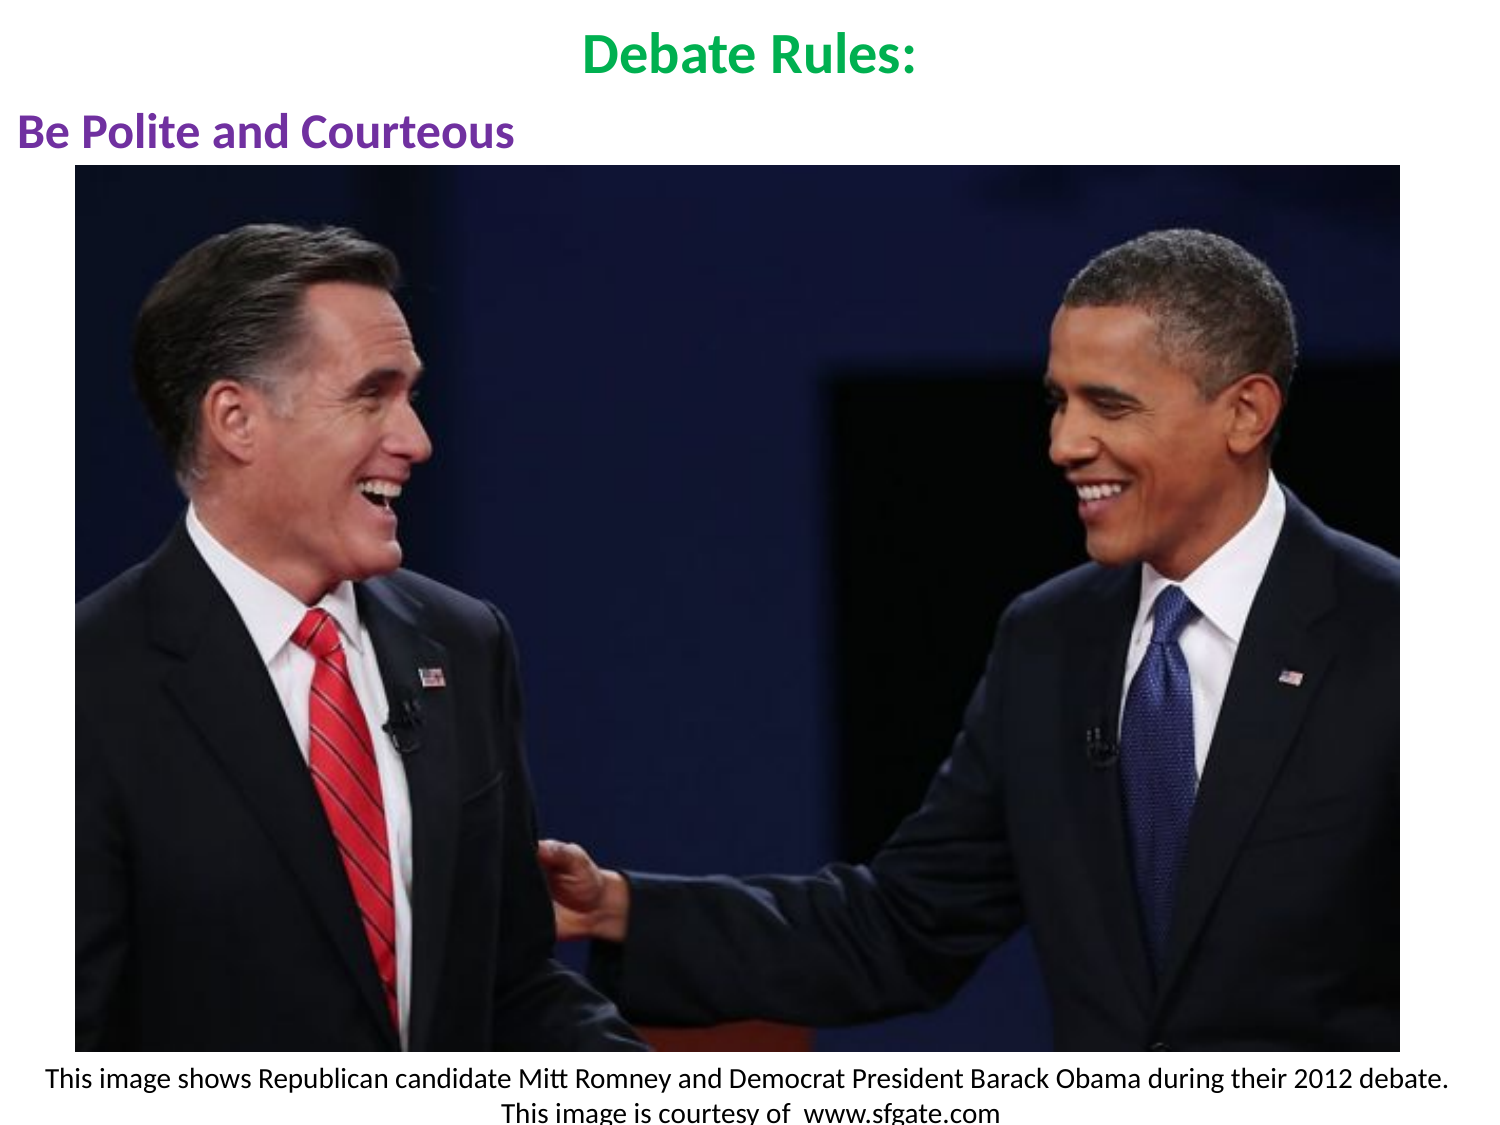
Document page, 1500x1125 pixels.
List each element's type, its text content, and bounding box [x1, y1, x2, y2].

picture [74, 165, 1401, 1052]
text_box This image shows Republican candidate Mitt Romney and Democrat President Barack Obama during their 2012 debate. This image is courtesy of www.sfgate.com [2, 1051, 1500, 1125]
title Debate Rules: [0, 0, 1500, 100]
text_box Be Polite and Courteous [2, 90, 1500, 166]
